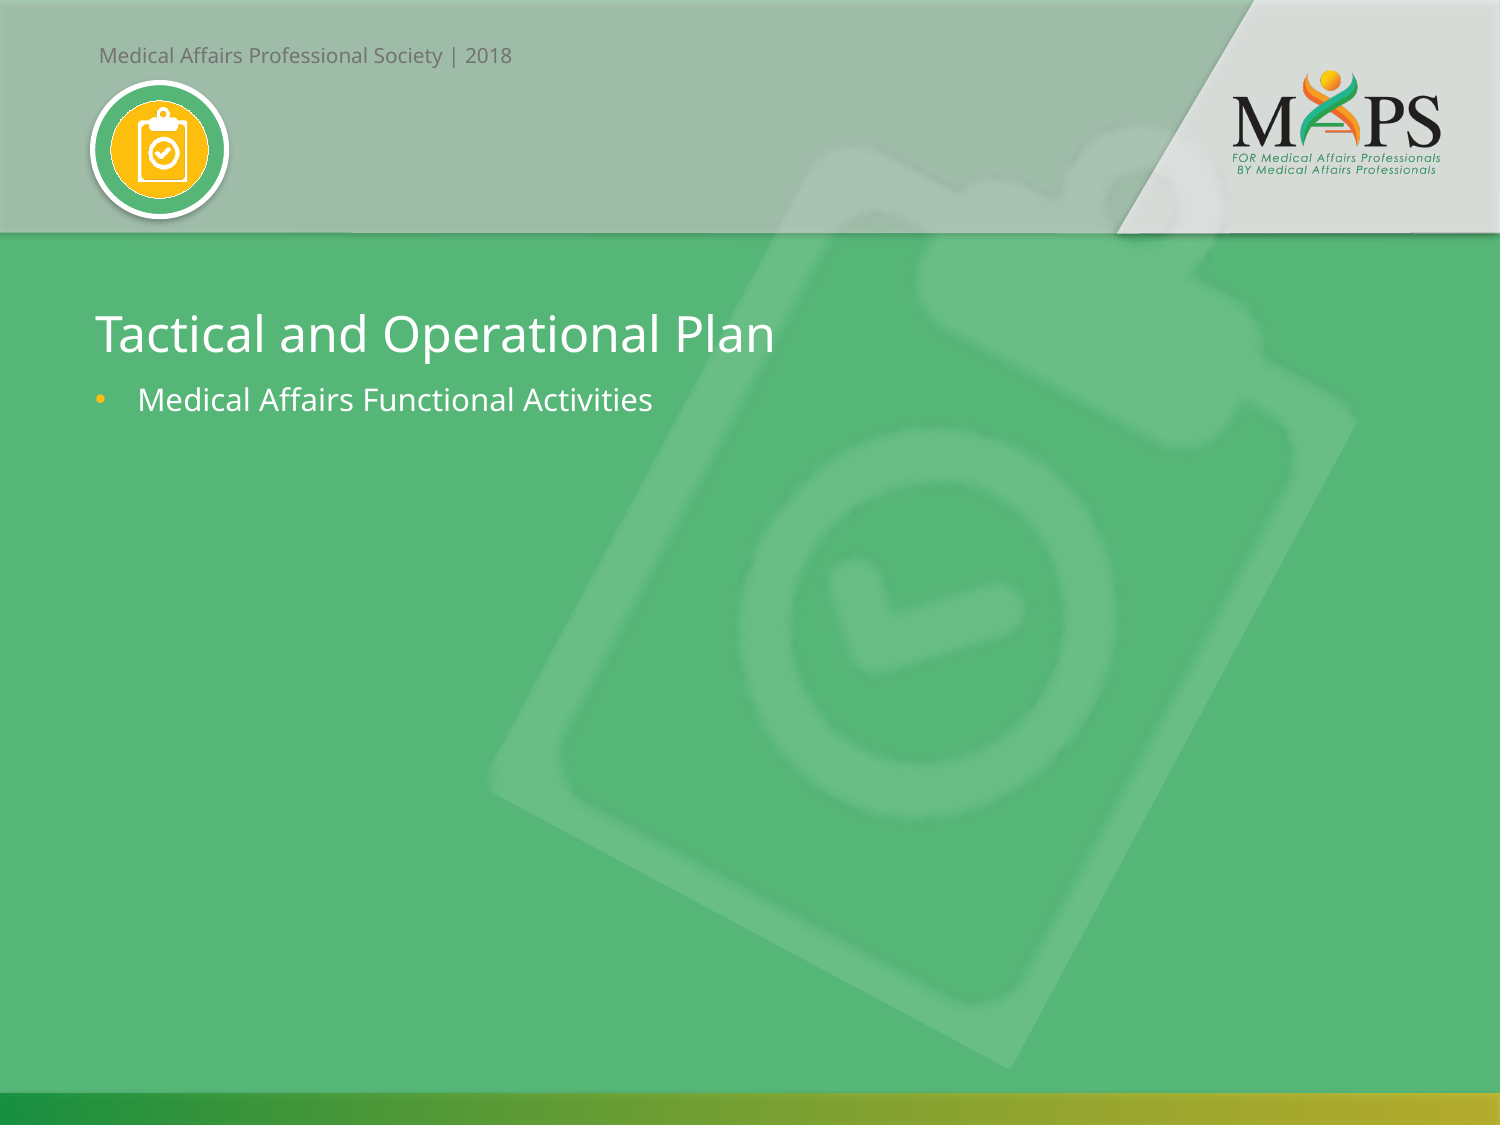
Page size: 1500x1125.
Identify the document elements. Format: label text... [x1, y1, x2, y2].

picture [656, 56, 1453, 982]
text_box Medical Affairs Functional Activities [80, 372, 651, 425]
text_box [92, 82, 227, 217]
picture [137, 107, 188, 182]
text_box Tactical and Operational Plan [80, 295, 651, 371]
